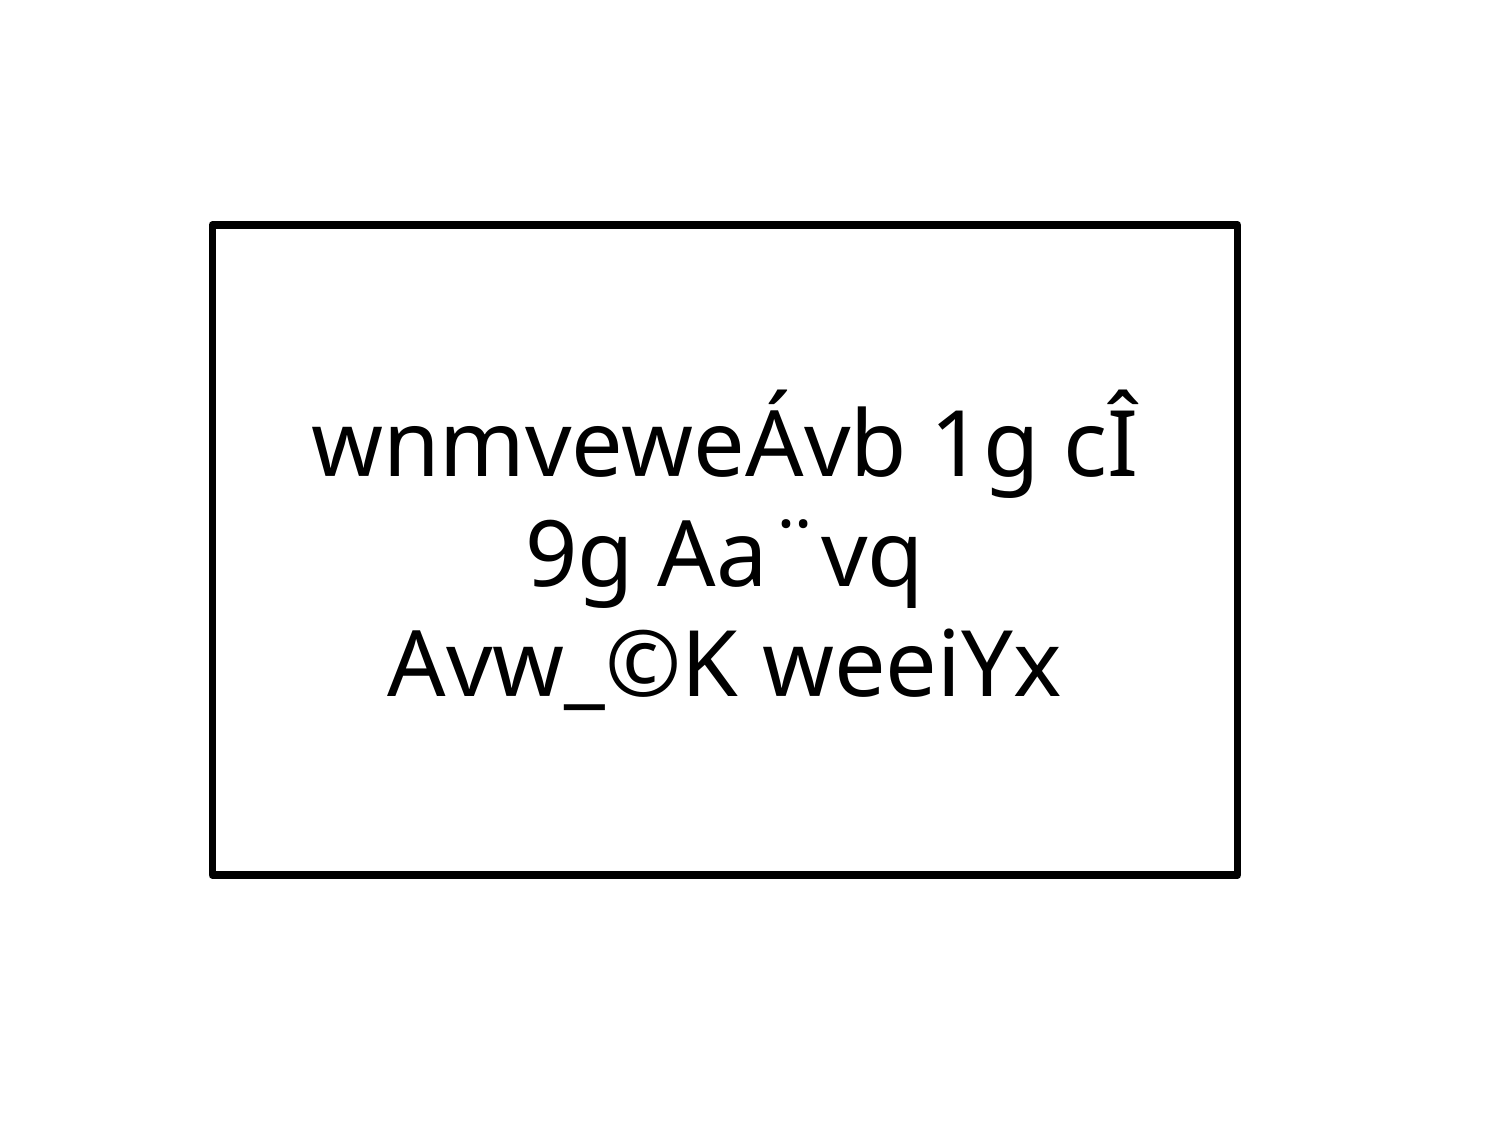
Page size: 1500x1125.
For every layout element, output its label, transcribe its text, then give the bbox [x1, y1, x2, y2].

text_box wnmveweÁvb 1g cÎ 9g Aa¨vq Avw_©K weeiYx [209, 221, 1241, 879]
